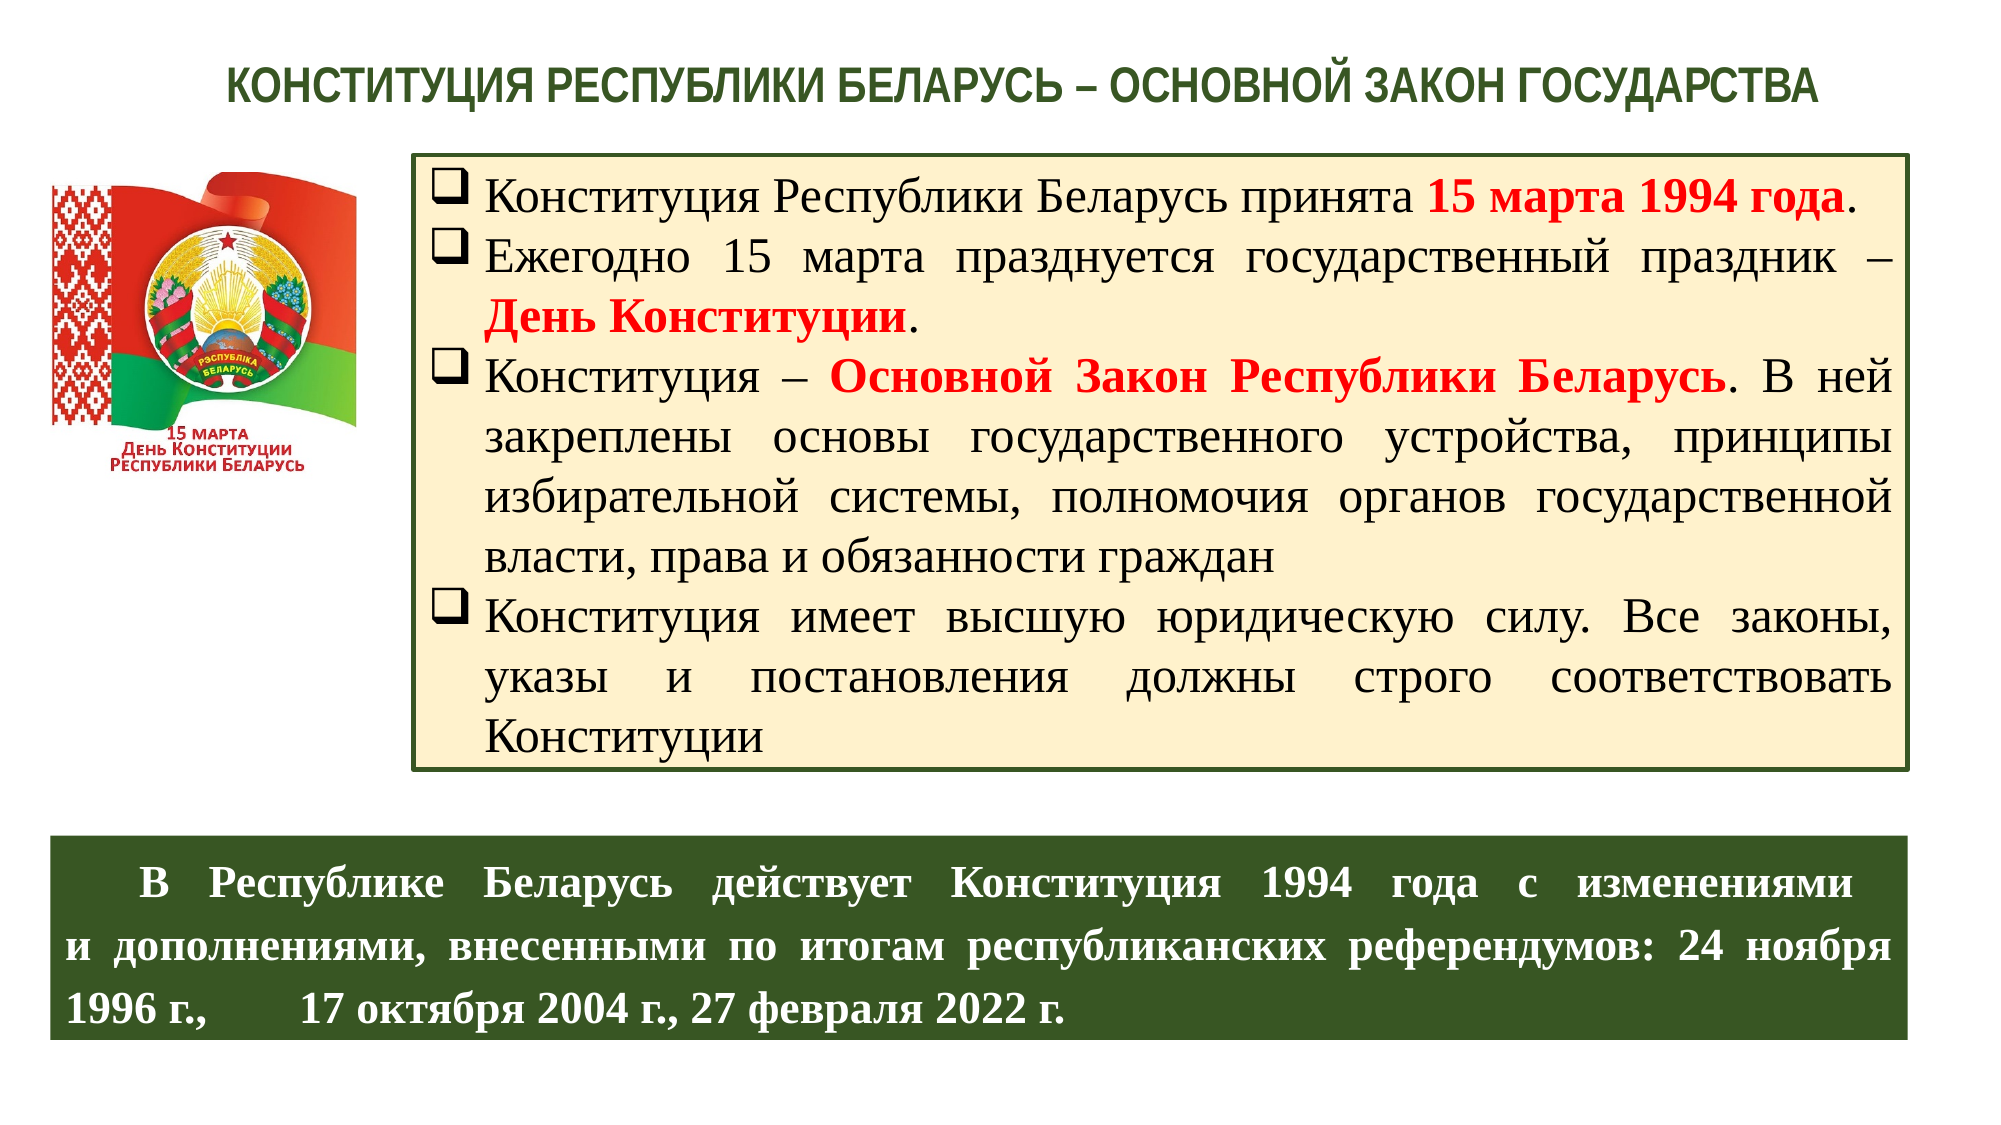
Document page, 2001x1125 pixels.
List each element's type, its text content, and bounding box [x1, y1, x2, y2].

picture [50, 172, 357, 480]
text_box Конституция Республики Беларусь принята 15 марта 1994 года. Ежегодно 15 марта празднуется государственный праздник – День Конституции. Конституция – Основной Закон Республики Беларусь. В ней закреплены основы государственного устройства, принципы избирательной системы, полномочия органов государственной власти, права и обязанности граждан Конституция имеет высшую юридическую силу. Все законы, указы и постановления должны строго соответствовать Конституции [413, 154, 1908, 770]
text_box В Республике Беларусь действует Конституция 1994 года с изменениями и дополнениями, внесенными по итогам республиканских референдумов: 24 ноября 1996 г., 17 октября 2004 г., 27 февраля 2022 г. [50, 835, 1908, 1040]
text_box Конституция РеспубликИ Беларусь – ОСНОВНОЙ ЗАКОН ГОСУДАРСТВА [190, 56, 1856, 120]
